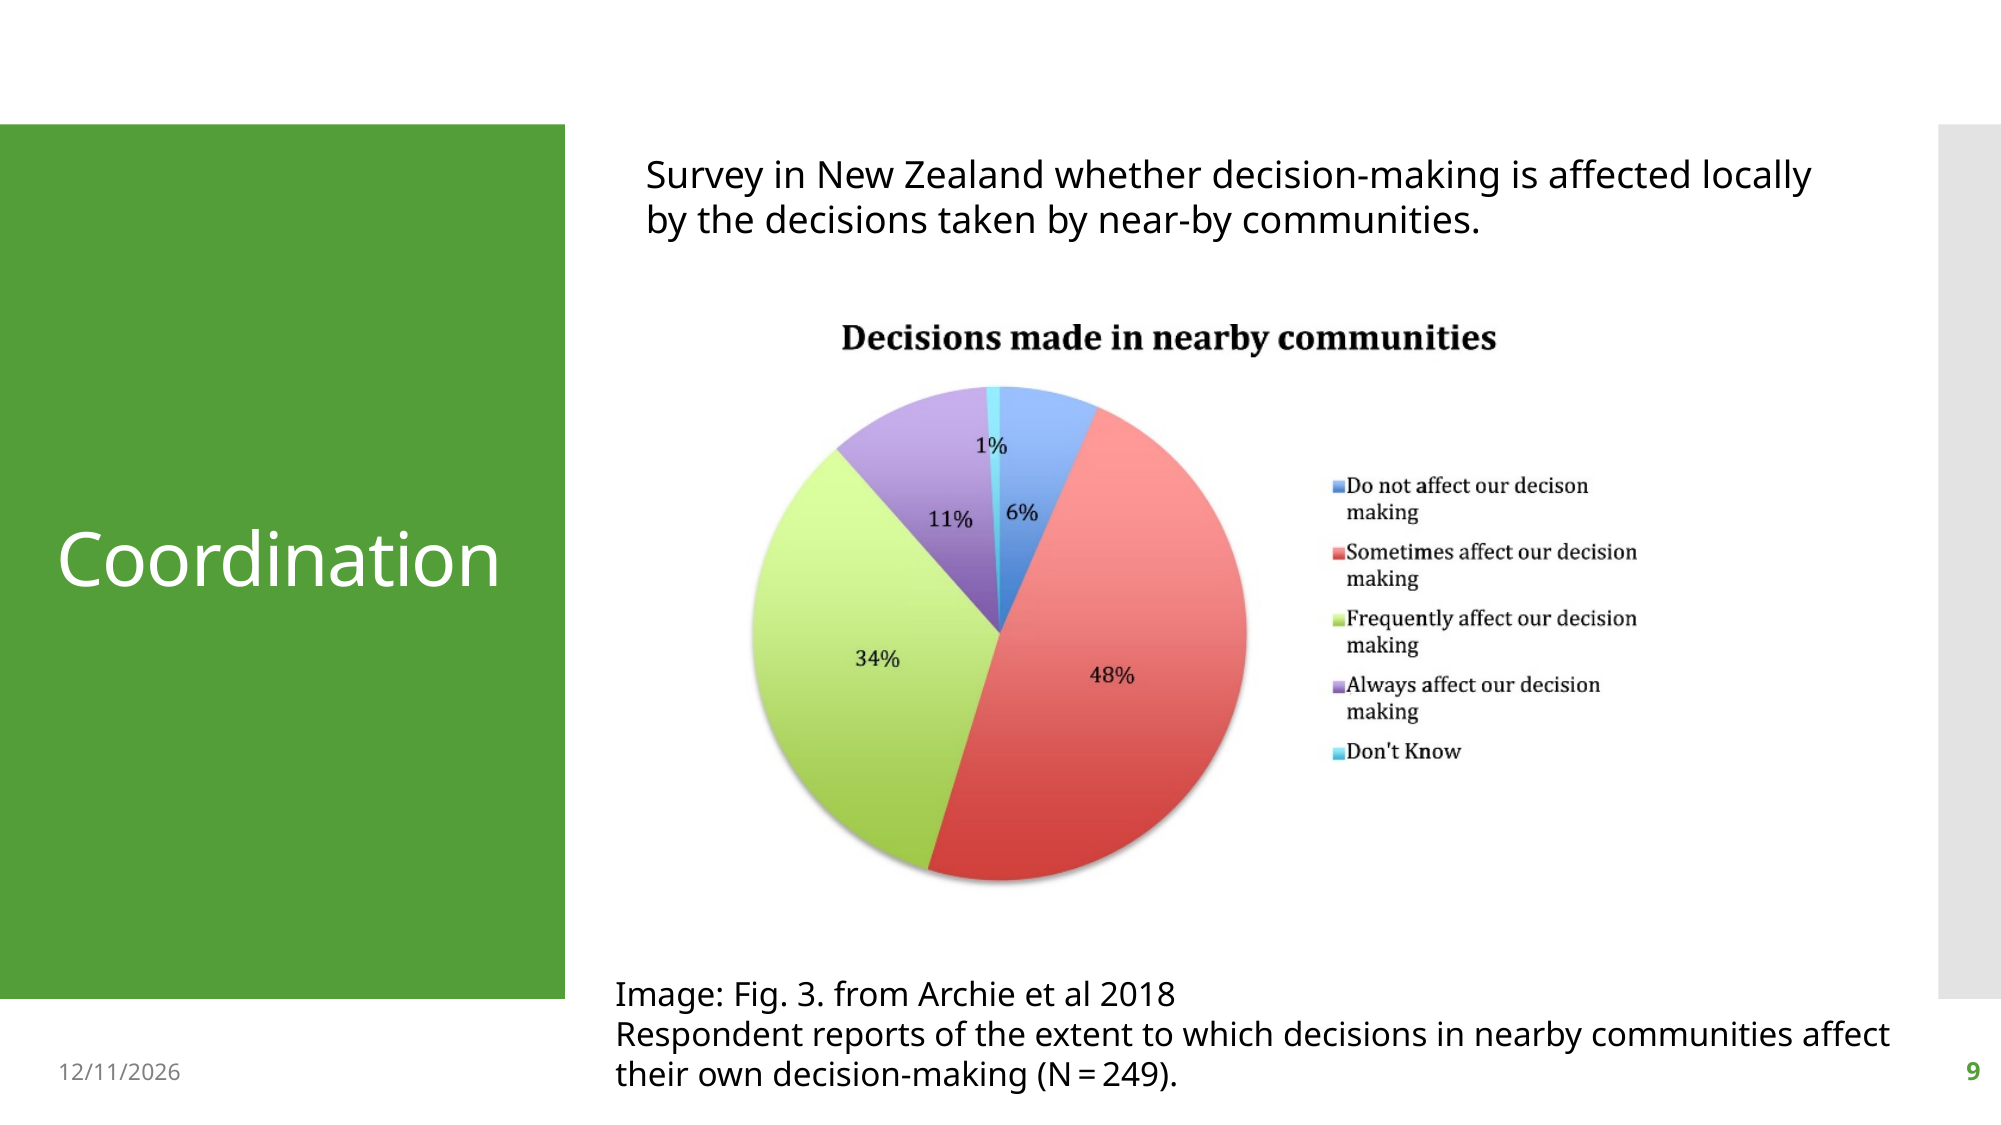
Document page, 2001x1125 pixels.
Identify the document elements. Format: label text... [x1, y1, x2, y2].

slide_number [43, 1042, 493, 1103]
title Coordination [41, 184, 525, 940]
text_box Survey in New Zealand whether decision-making is affected locally by the decisions taken by near-by communities. [631, 144, 1838, 249]
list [746, 324, 1637, 892]
slide_number 9 [1744, 1042, 1996, 1103]
text_box Image: Fig. 3. from Archie et al 2018 Respondent reports of the extent to which decisions in nearby communities affect their own decision-making (N = 249). [600, 966, 1939, 1101]
